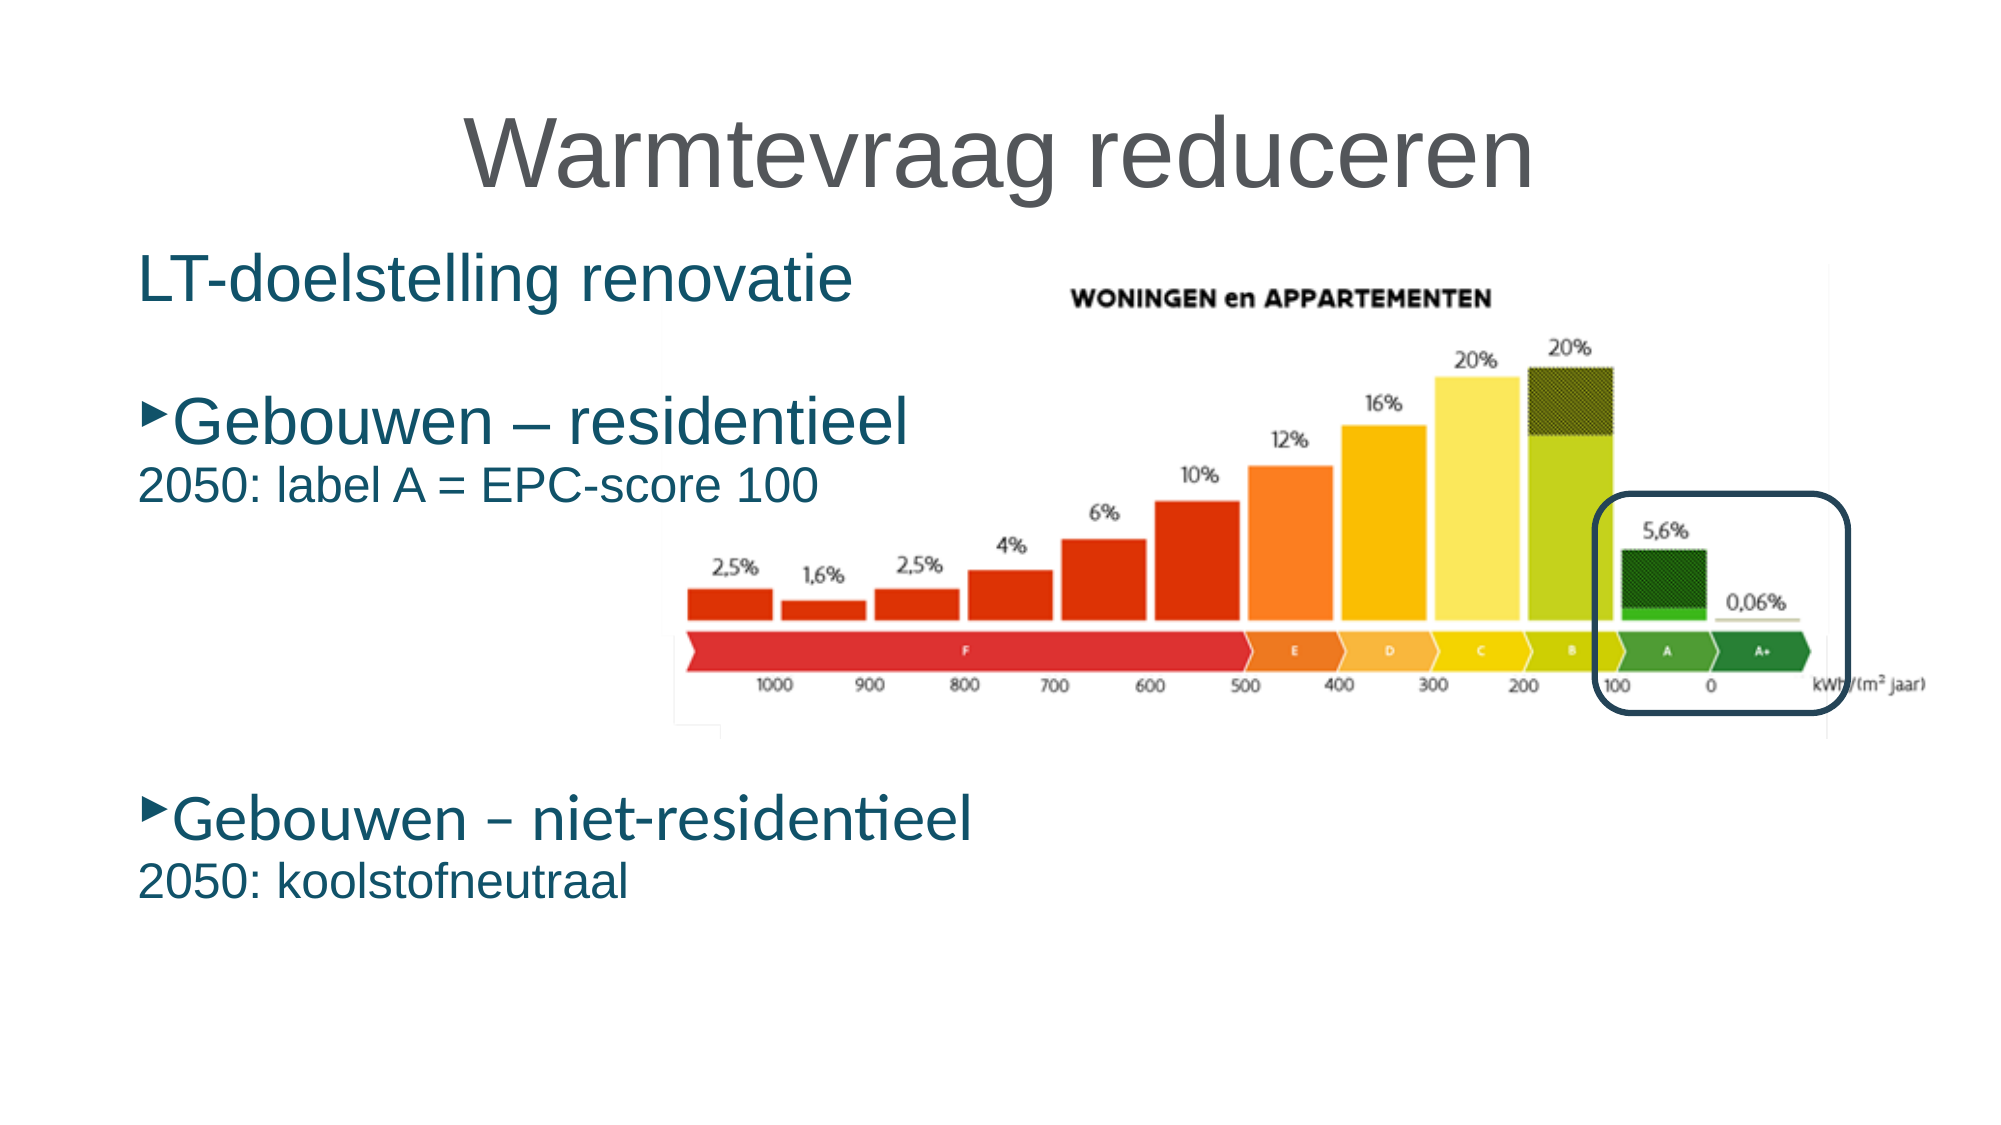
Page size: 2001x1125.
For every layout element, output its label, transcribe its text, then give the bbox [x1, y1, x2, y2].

picture [661, 264, 1951, 739]
list LT-doelstelling renovatie Gebouwen – residentieel 2050: label A = EPC-score 100 Gebouwen – niet-residentieel 2050: koolstofneutraal [137, 243, 1863, 1070]
title Warmtevraag reduceren [137, 78, 1863, 232]
